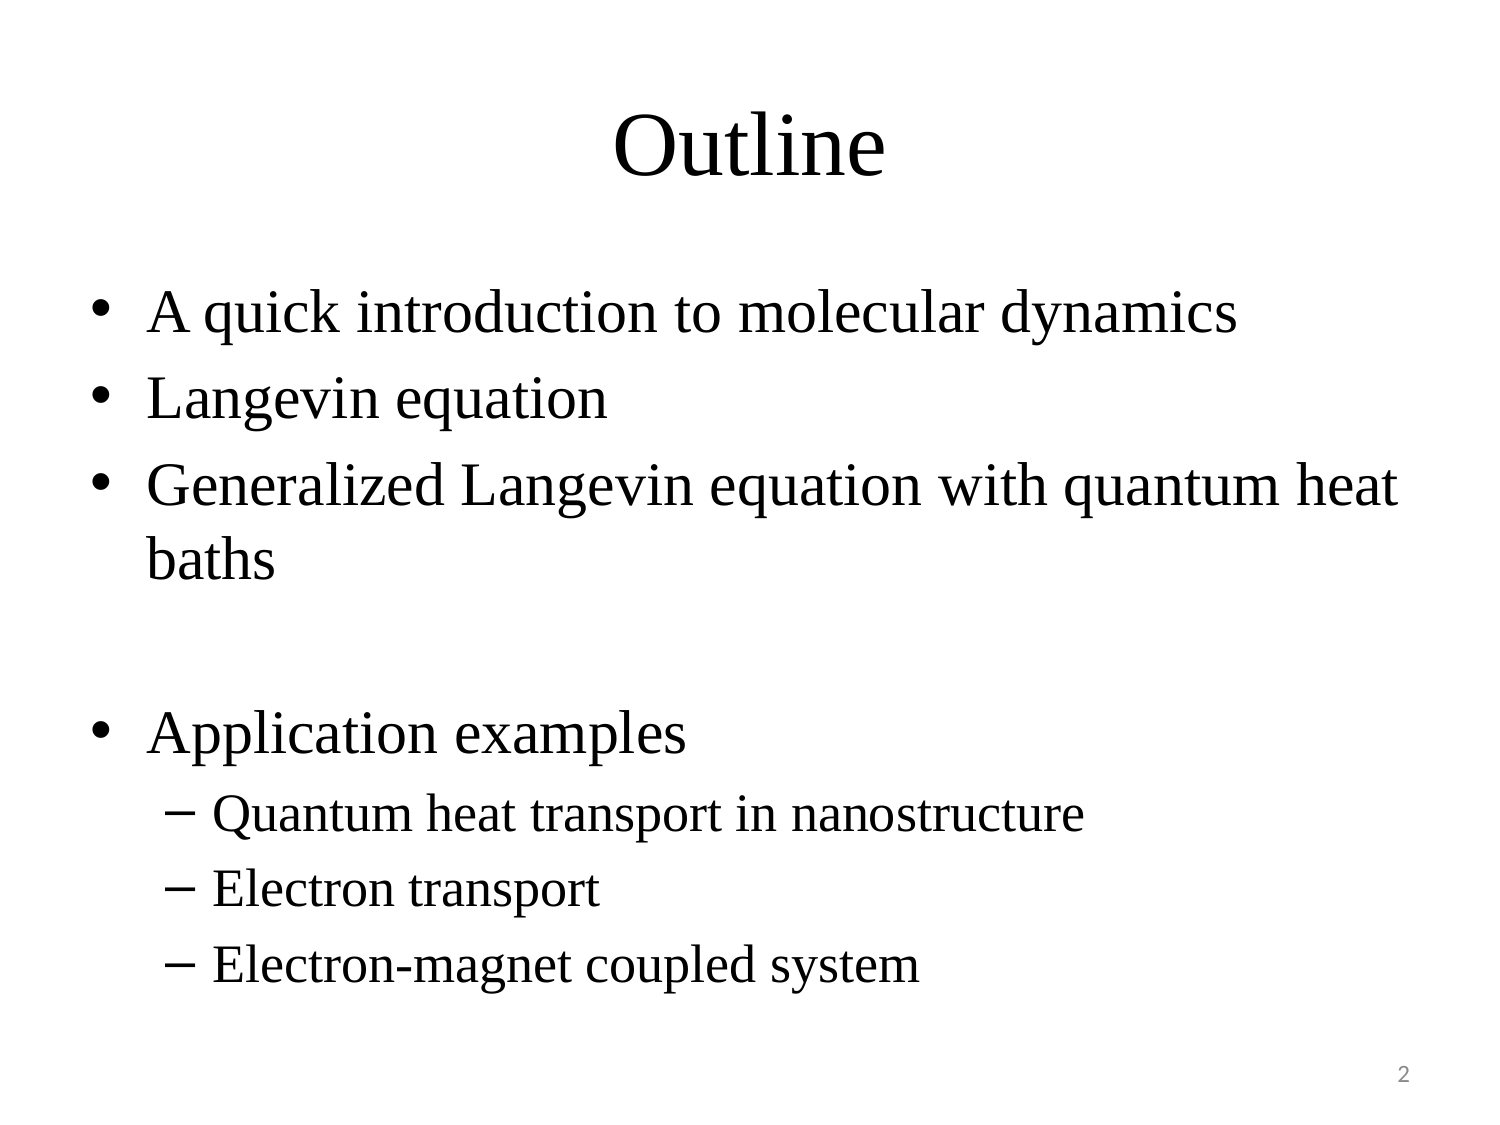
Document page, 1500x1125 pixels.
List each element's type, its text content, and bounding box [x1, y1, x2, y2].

slide_number 2 [1074, 1042, 1425, 1103]
list A quick introduction to molecular dynamics Langevin equation Generalized Langevin equation with quantum heat baths Application examples Quantum heat transport in nanostructure Electron transport Electron-magnet coupled system [75, 262, 1425, 1005]
title Outline [75, 45, 1425, 233]
